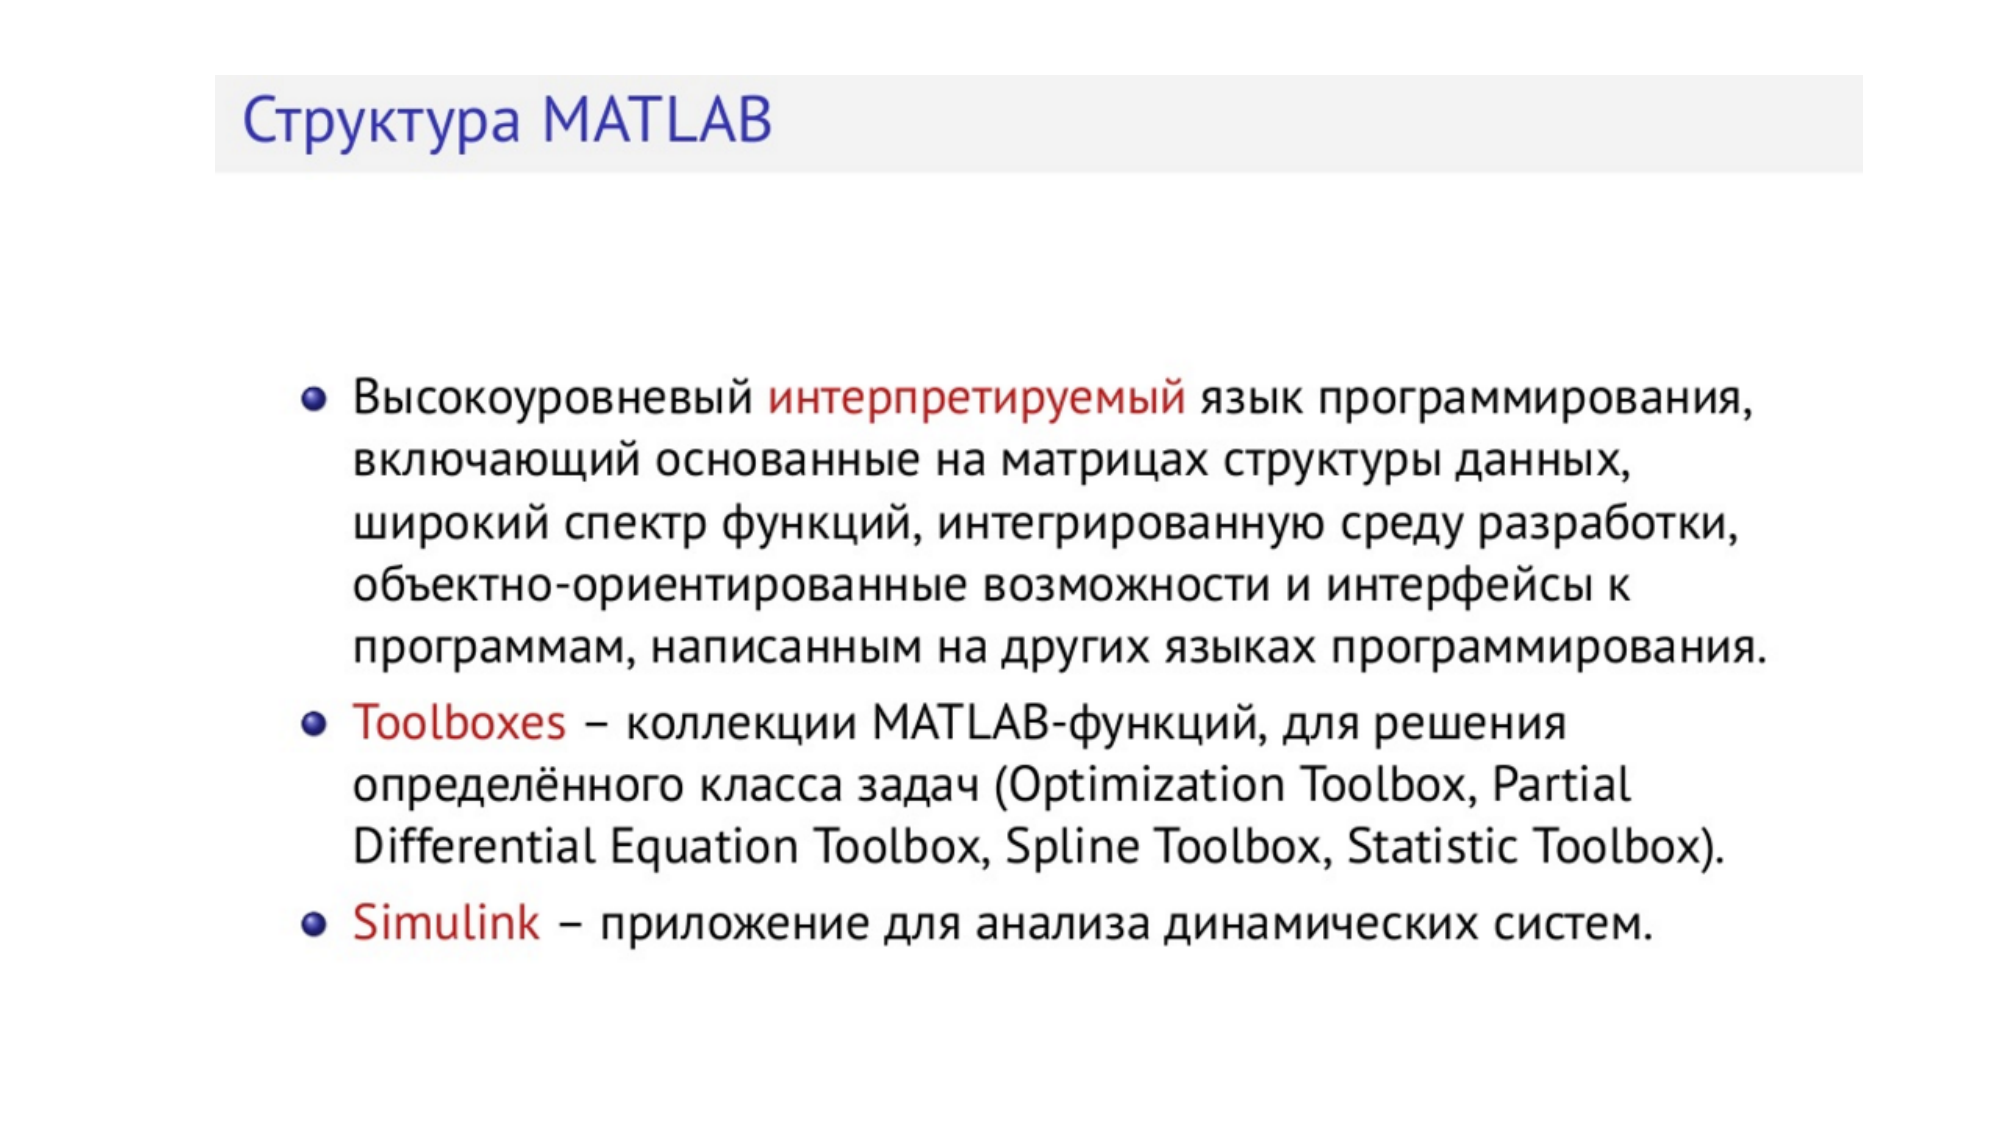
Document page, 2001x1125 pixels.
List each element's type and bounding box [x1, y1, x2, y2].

picture [215, 75, 1863, 967]
